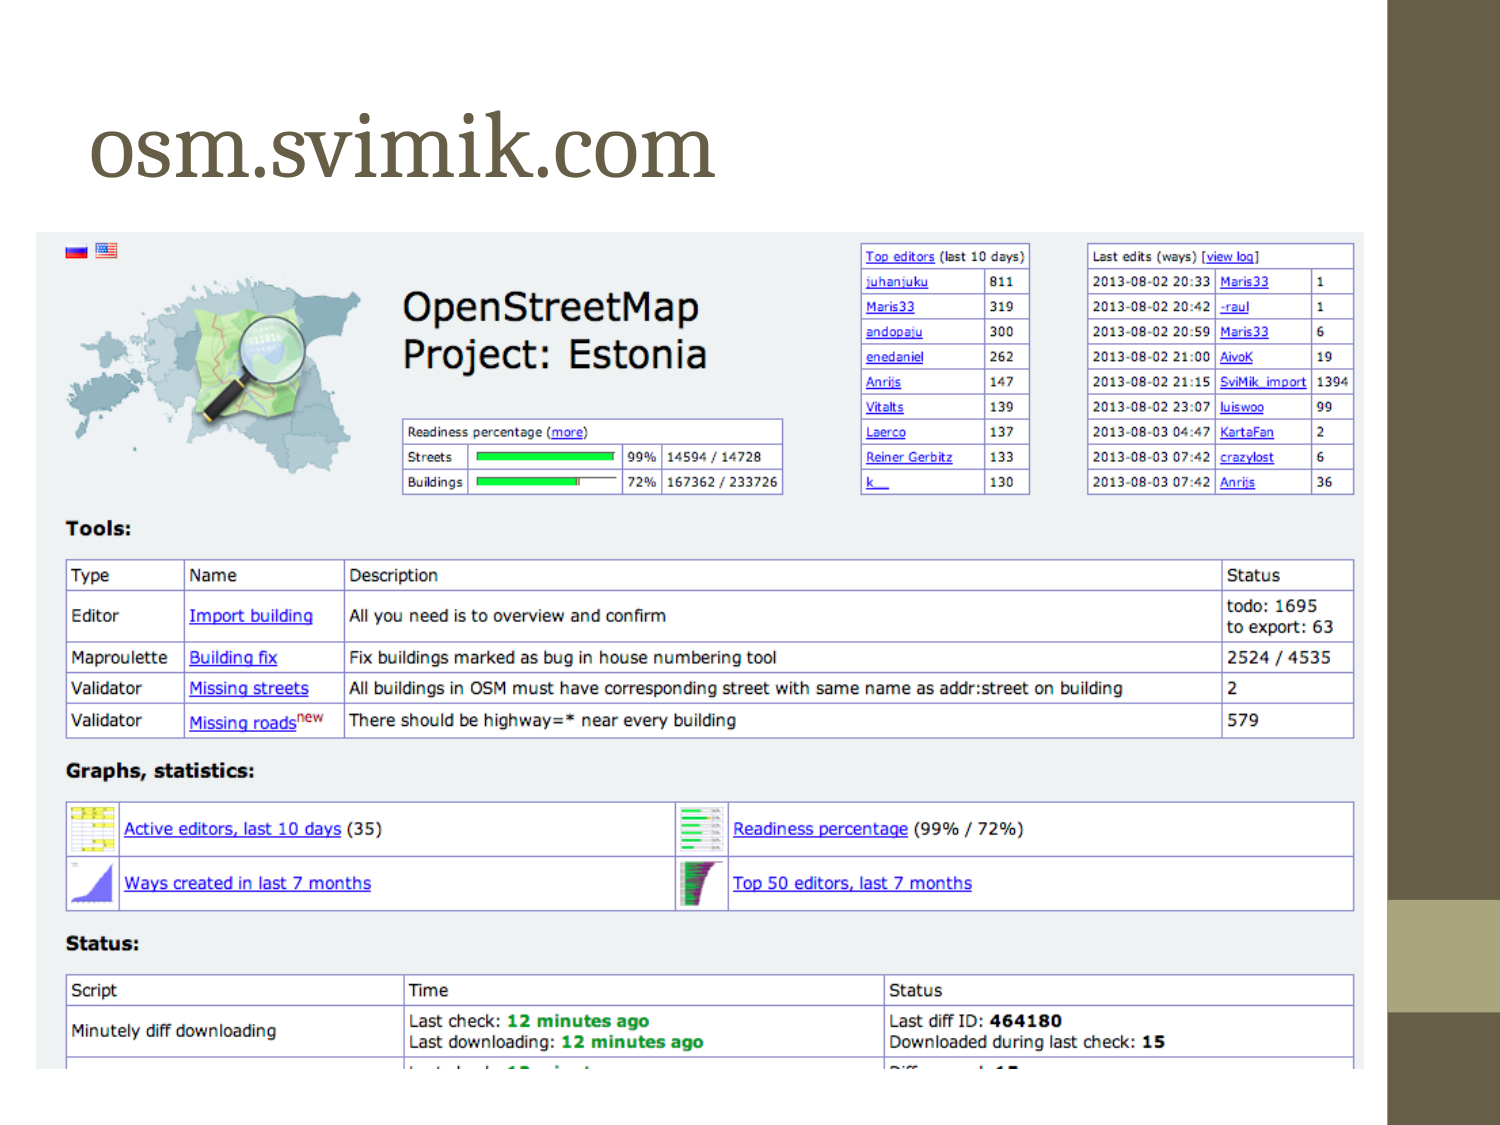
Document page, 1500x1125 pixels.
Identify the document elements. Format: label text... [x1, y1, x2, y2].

text_box osm.svimik.com [74, 45, 1325, 230]
picture [36, 232, 1364, 1069]
